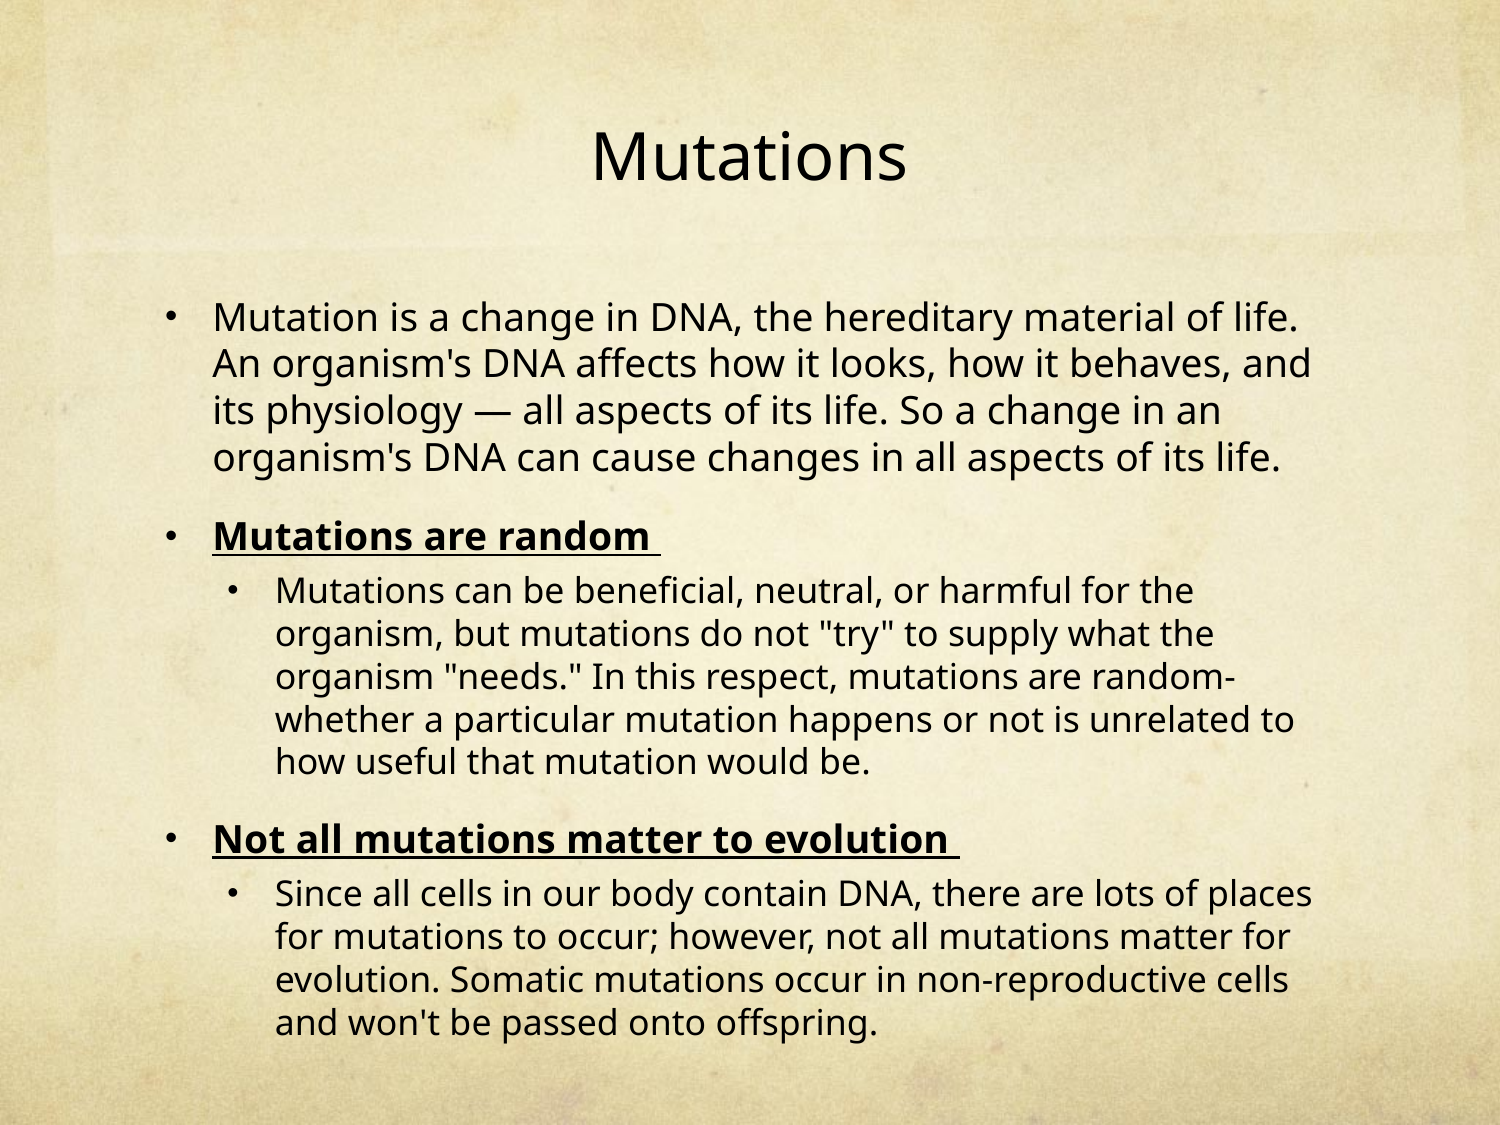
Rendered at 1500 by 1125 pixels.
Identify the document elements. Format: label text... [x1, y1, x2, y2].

list Mutation is a change in DNA, the hereditary material of life. An organism's DNA affects how it looks, how it behaves, and its physiology — all aspects of its life. So a change in an organism's DNA can cause changes in all aspects of its life. Mutations are random Mutations can be beneficial, neutral, or harmful for the organism, but mutations do not "try" to supply what the organism "needs." In this respect, mutations are random-whether a particular mutation happens or not is unrelated to how useful that mutation would be. Not all mutations matter to evolution Since all cells in our body contain DNA, there are lots of places for mutations to occur; however, not all mutations matter for evolution. Somatic mutations occur in non-reproductive cells and won't be passed onto offspring. [150, 284, 1350, 1059]
title Mutations [150, 82, 1350, 225]
picture [0, 0, 1500, 1125]
